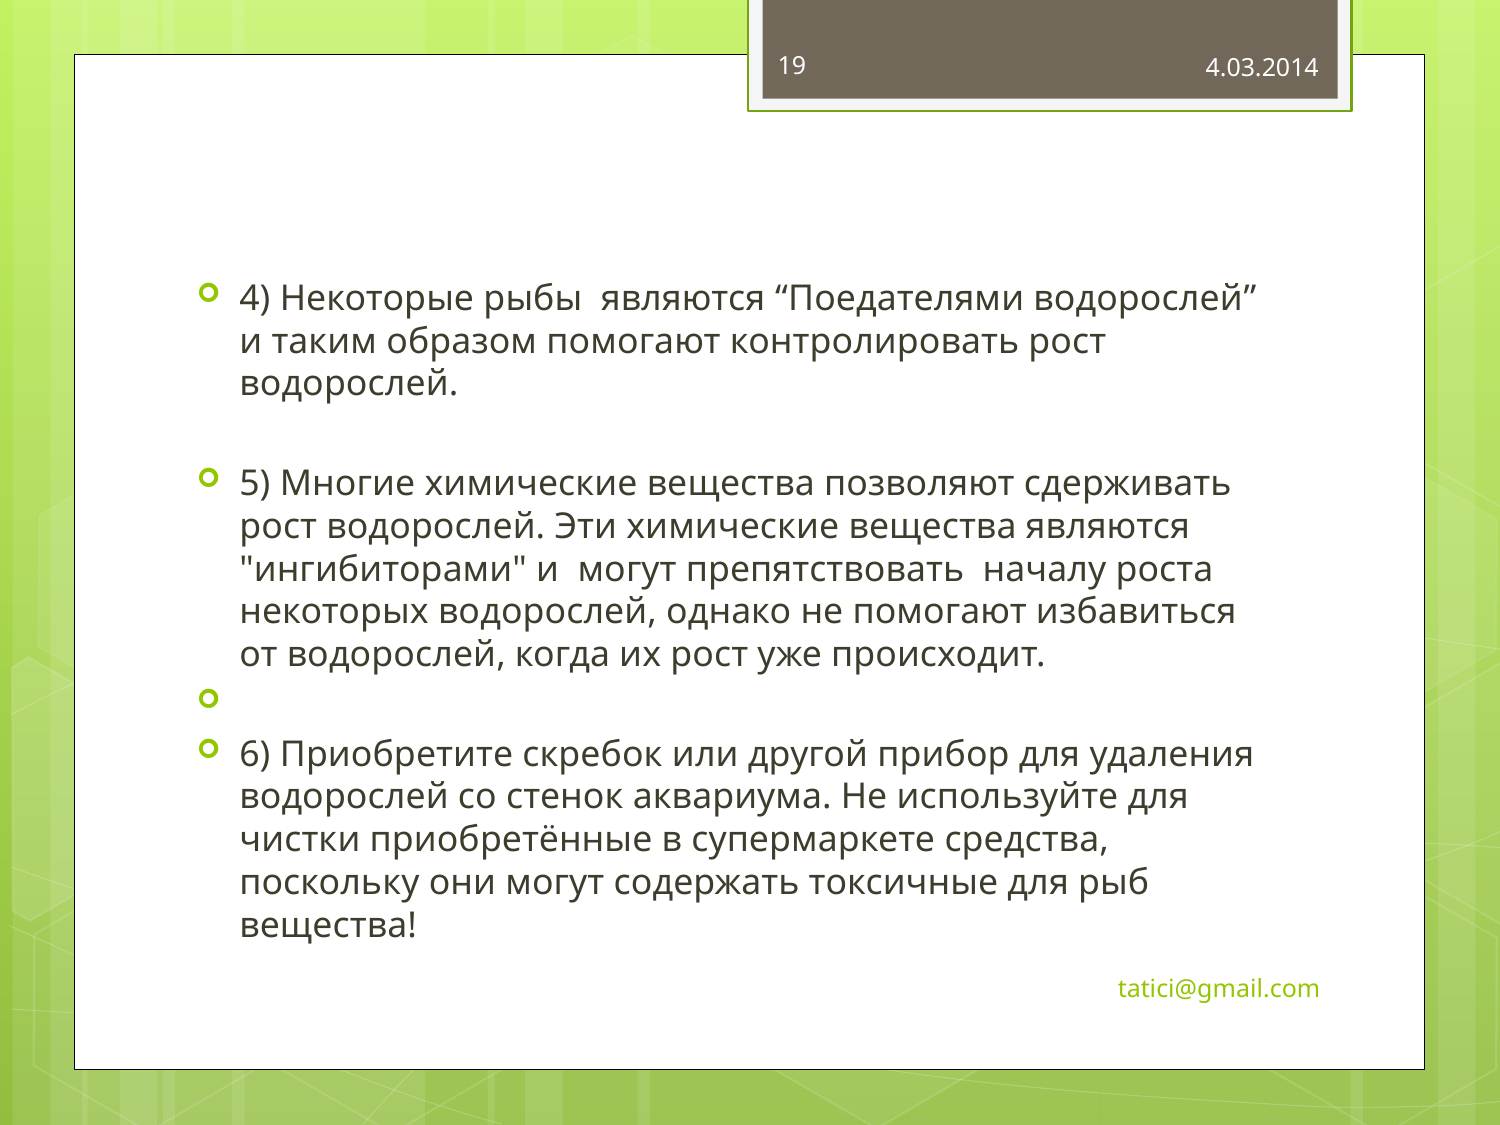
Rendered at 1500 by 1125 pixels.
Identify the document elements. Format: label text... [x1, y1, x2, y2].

list 4) Некоторые рыбы являются “Поедателями водорослей” и таким образом помогают контролировать рост водорослей. 5) Многие химические вещества позволяют сдерживать рост водорослей. Эти химические вещества являются "ингибиторами" и могут препятствовать началу роста некоторых водорослей, однако не помогают избавиться от водорослей, когда их рост уже происходит. 6) Приобретите скребок или другой прибор для удаления водорослей со стенок аквариума. Не используйте для чистки приобретённые в супермаркете средства, поскольку они могут содержать токсичные для рыб вещества! [171, 267, 1283, 957]
footer tatici@gmail.com [761, 960, 1336, 1020]
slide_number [983, 36, 1334, 97]
slide_number 19 [762, 36, 982, 97]
